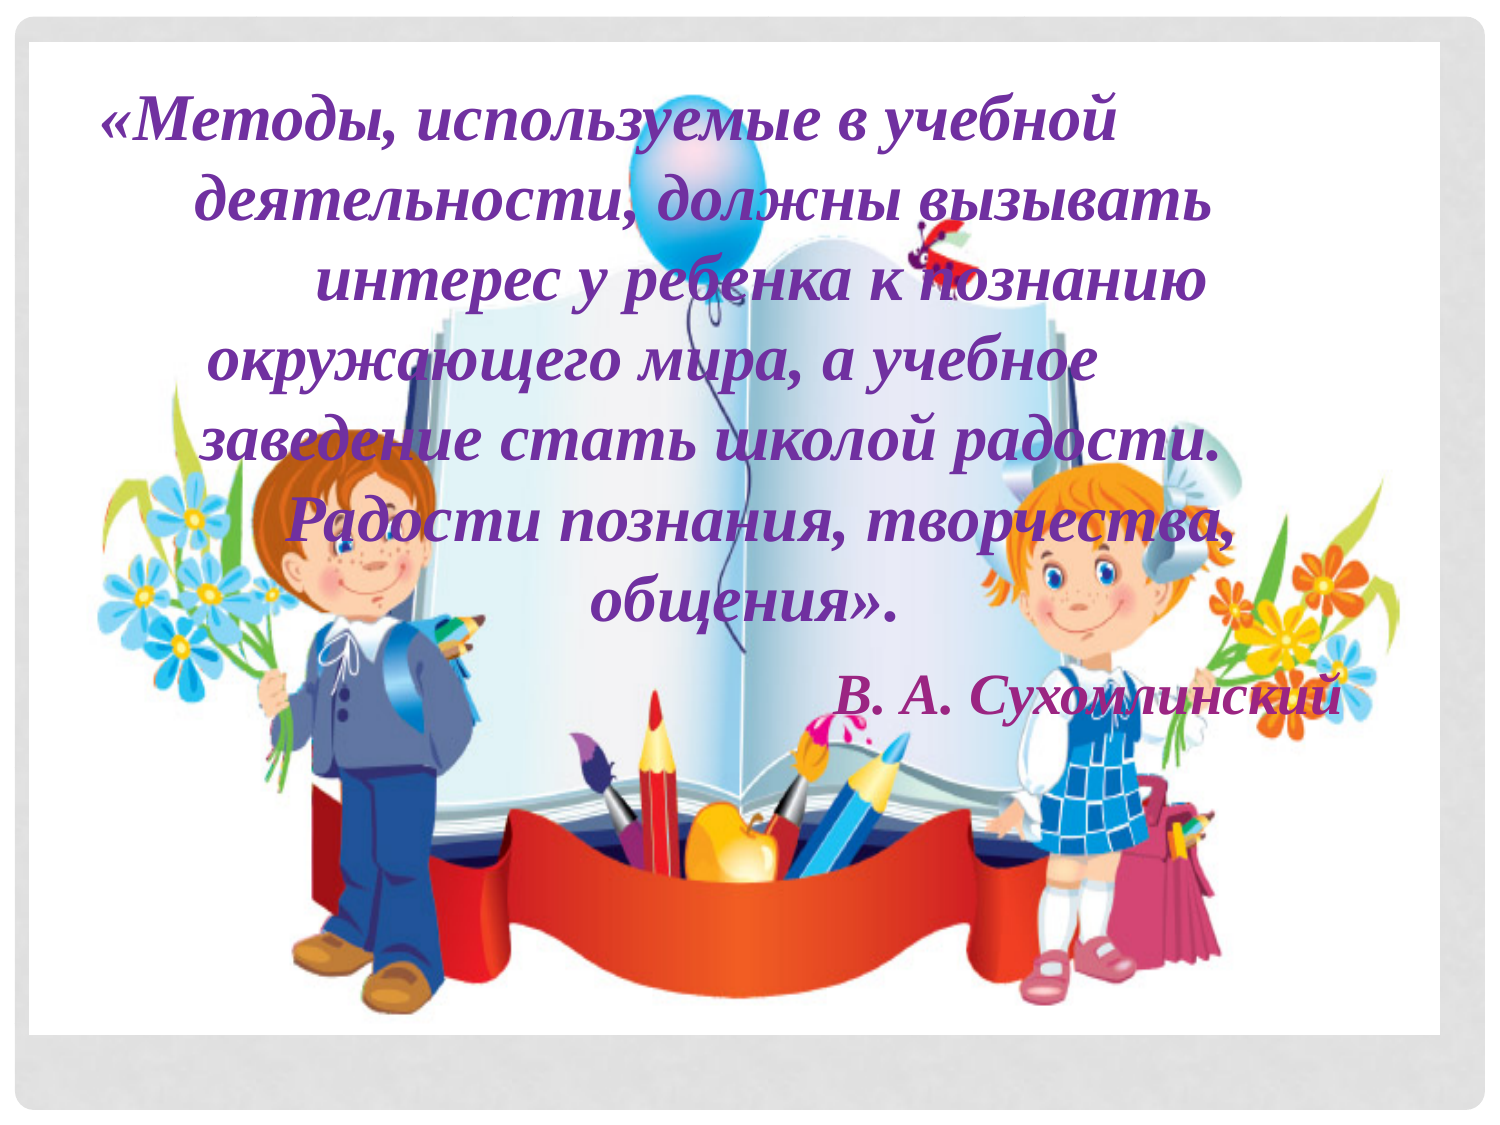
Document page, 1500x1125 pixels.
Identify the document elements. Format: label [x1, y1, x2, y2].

picture [29, 42, 1440, 1036]
